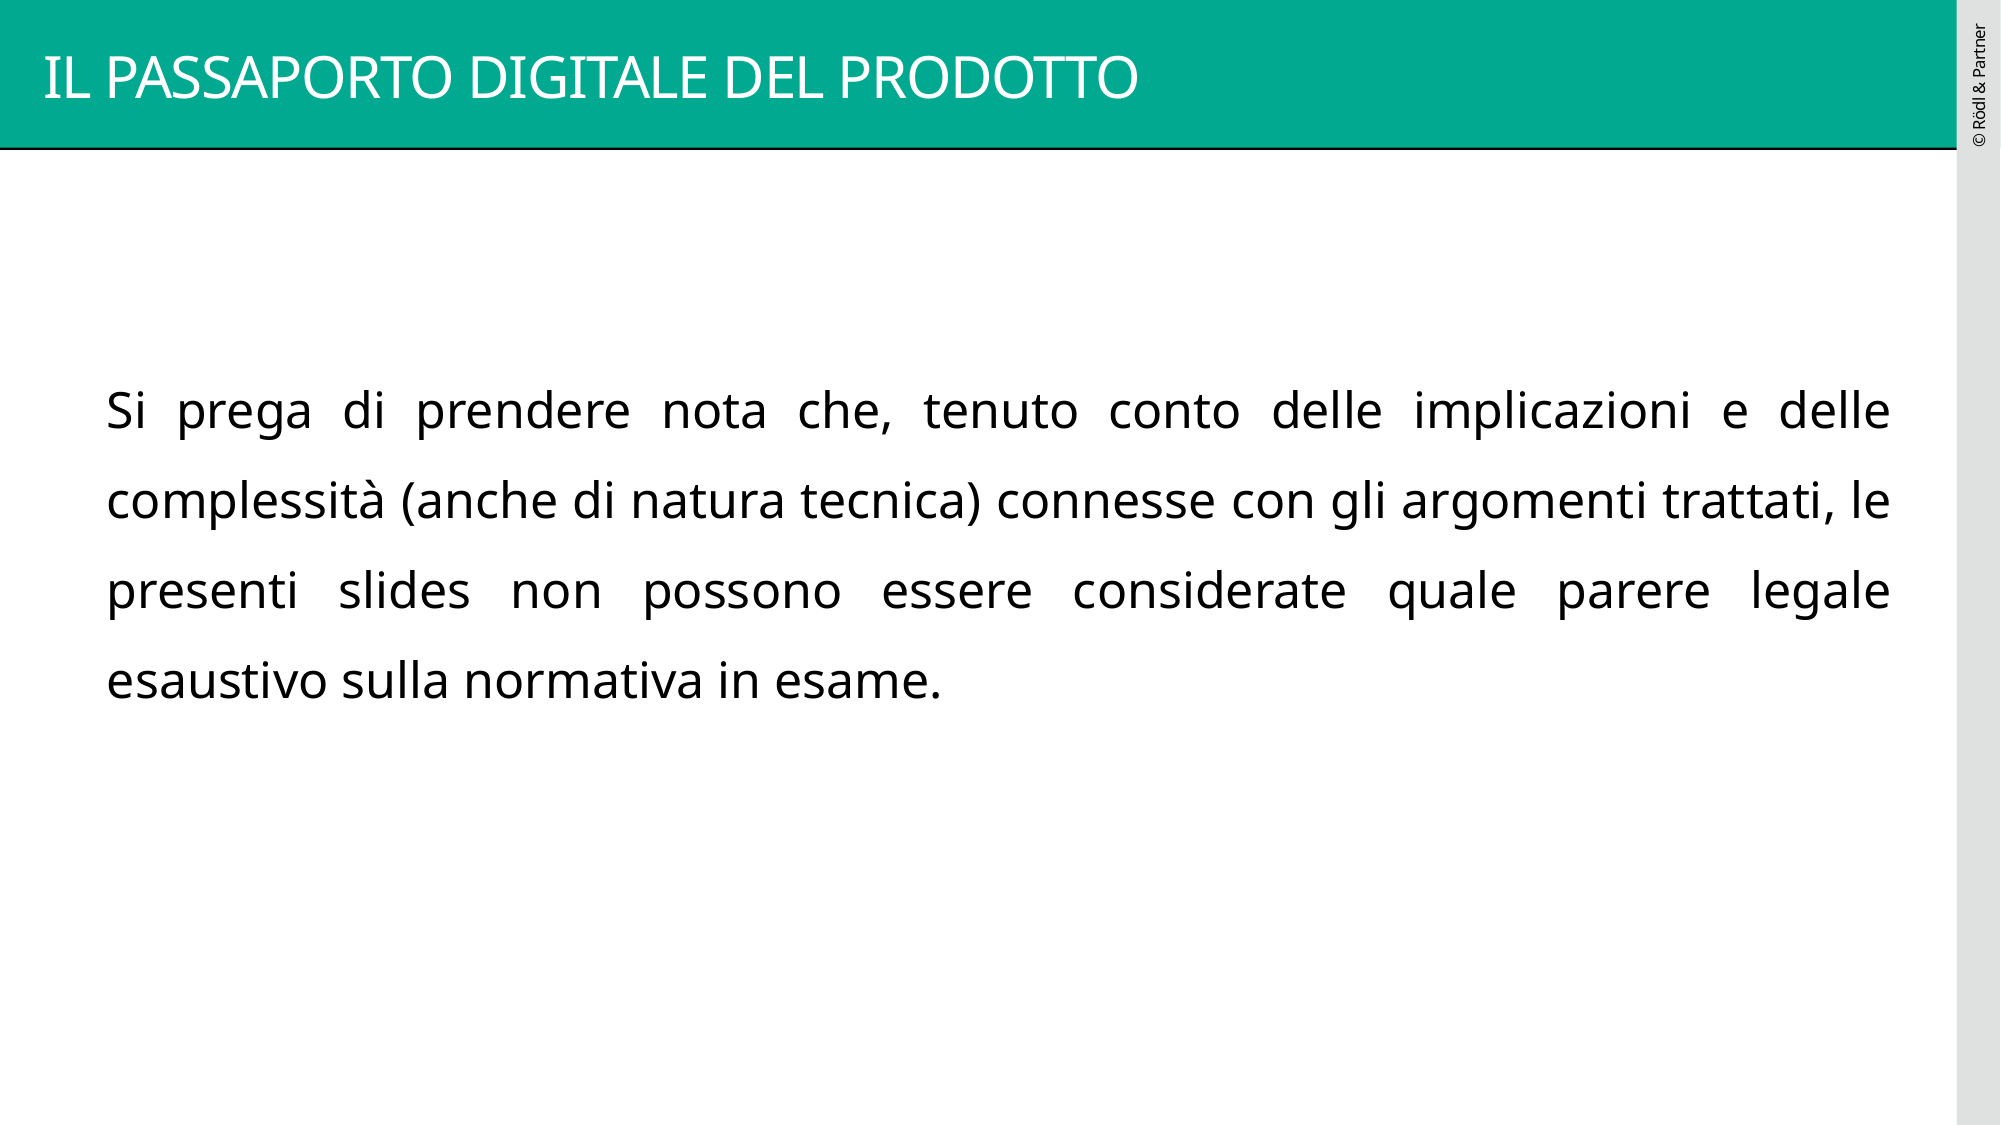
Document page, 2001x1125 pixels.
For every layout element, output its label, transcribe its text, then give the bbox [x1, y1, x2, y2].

title IL PASSAPORTO DIGITALE DEL PRODOTTO [43, 42, 1922, 108]
text_box Si prega di prendere nota che, tenuto conto delle implicazioni e delle complessità (anche di natura tecnica) connesse con gli argomenti trattati, le presenti slides non possono essere considerate quale parere legale esaustivo sulla normativa in esame. [106, 348, 1893, 860]
